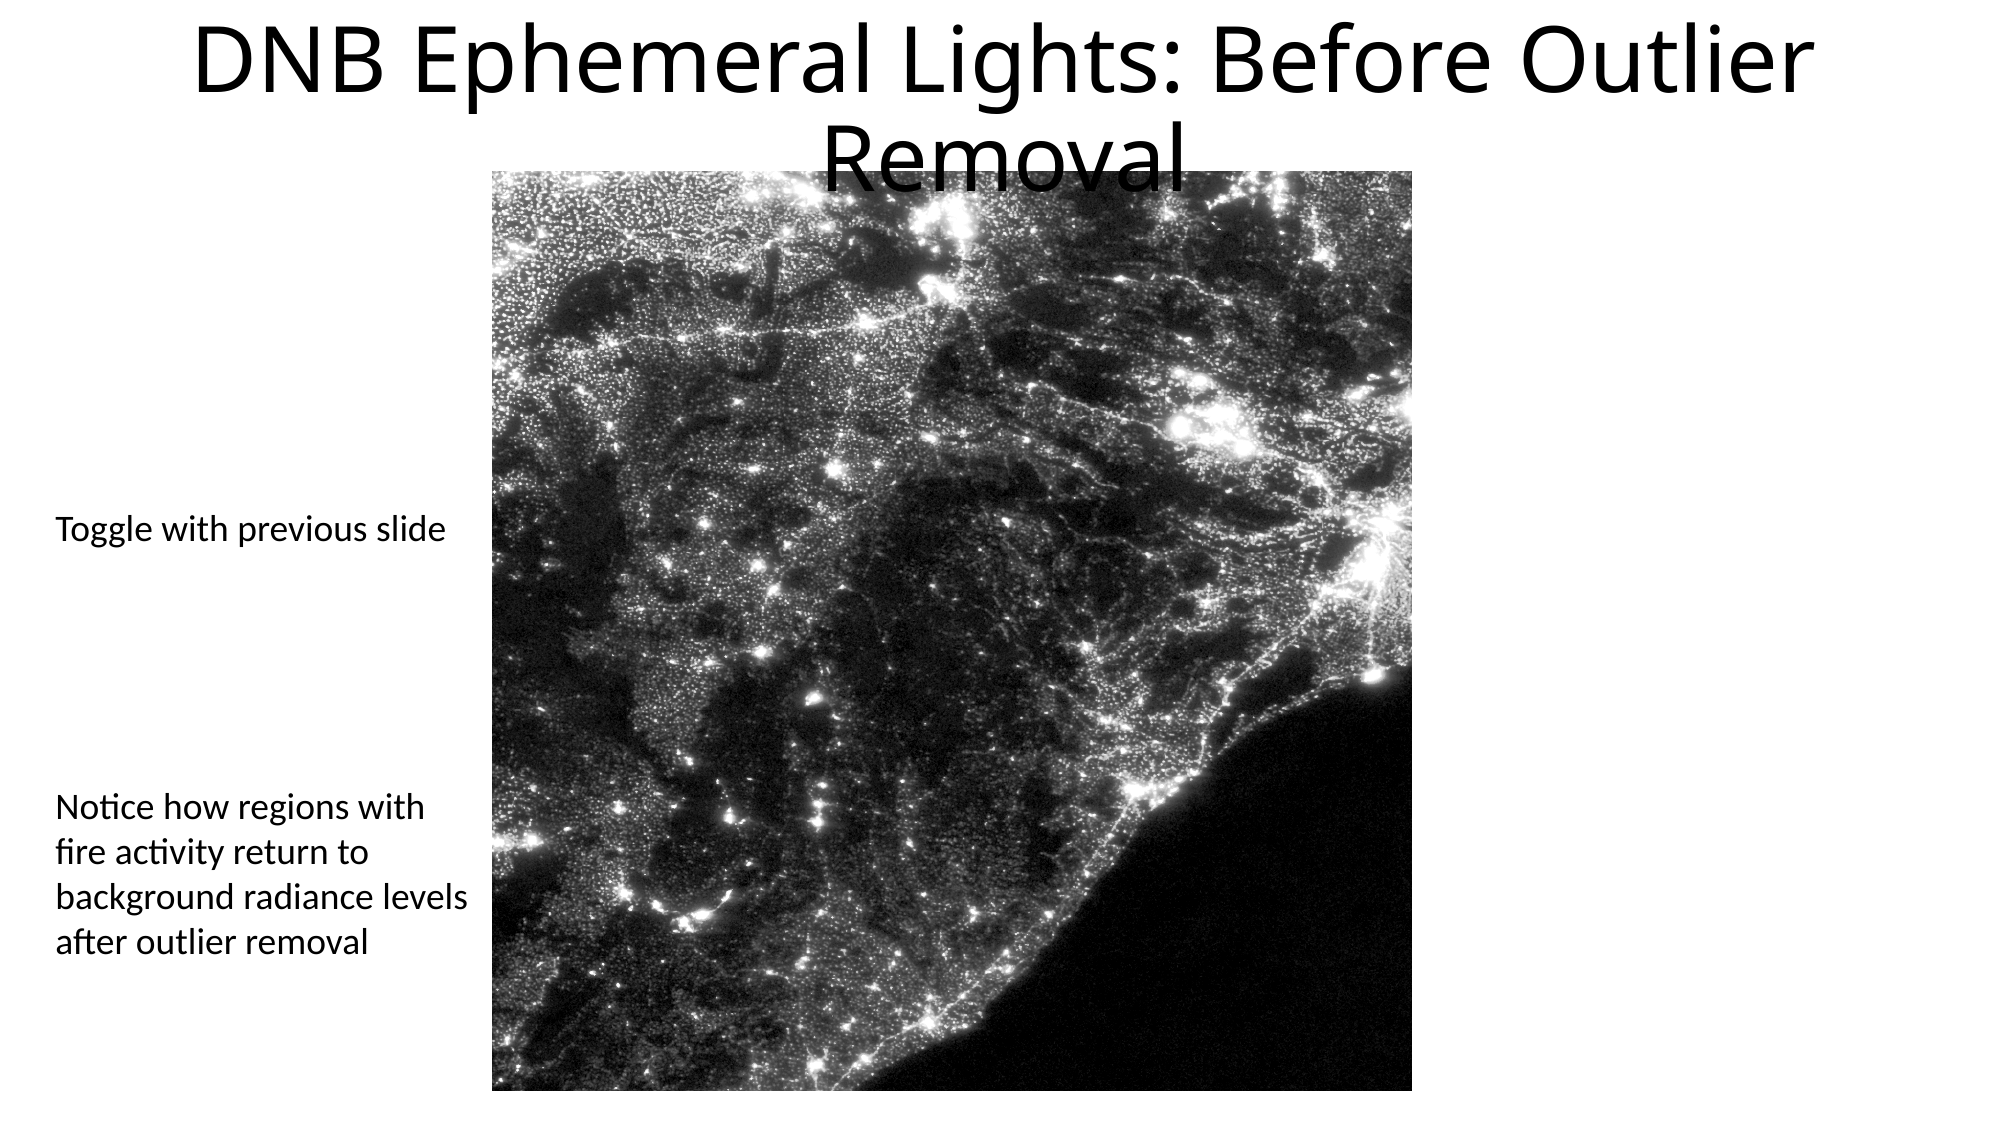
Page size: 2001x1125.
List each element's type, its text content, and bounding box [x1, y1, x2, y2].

text_box Notice how regions with fire activity return to background radiance levels after outlier removal [40, 775, 492, 970]
text_box Toggle with previous slide [40, 496, 492, 557]
text_box DNB Ephemeral Lights: Before Outlier Removal [90, 3, 1919, 221]
picture [492, 171, 1412, 1091]
